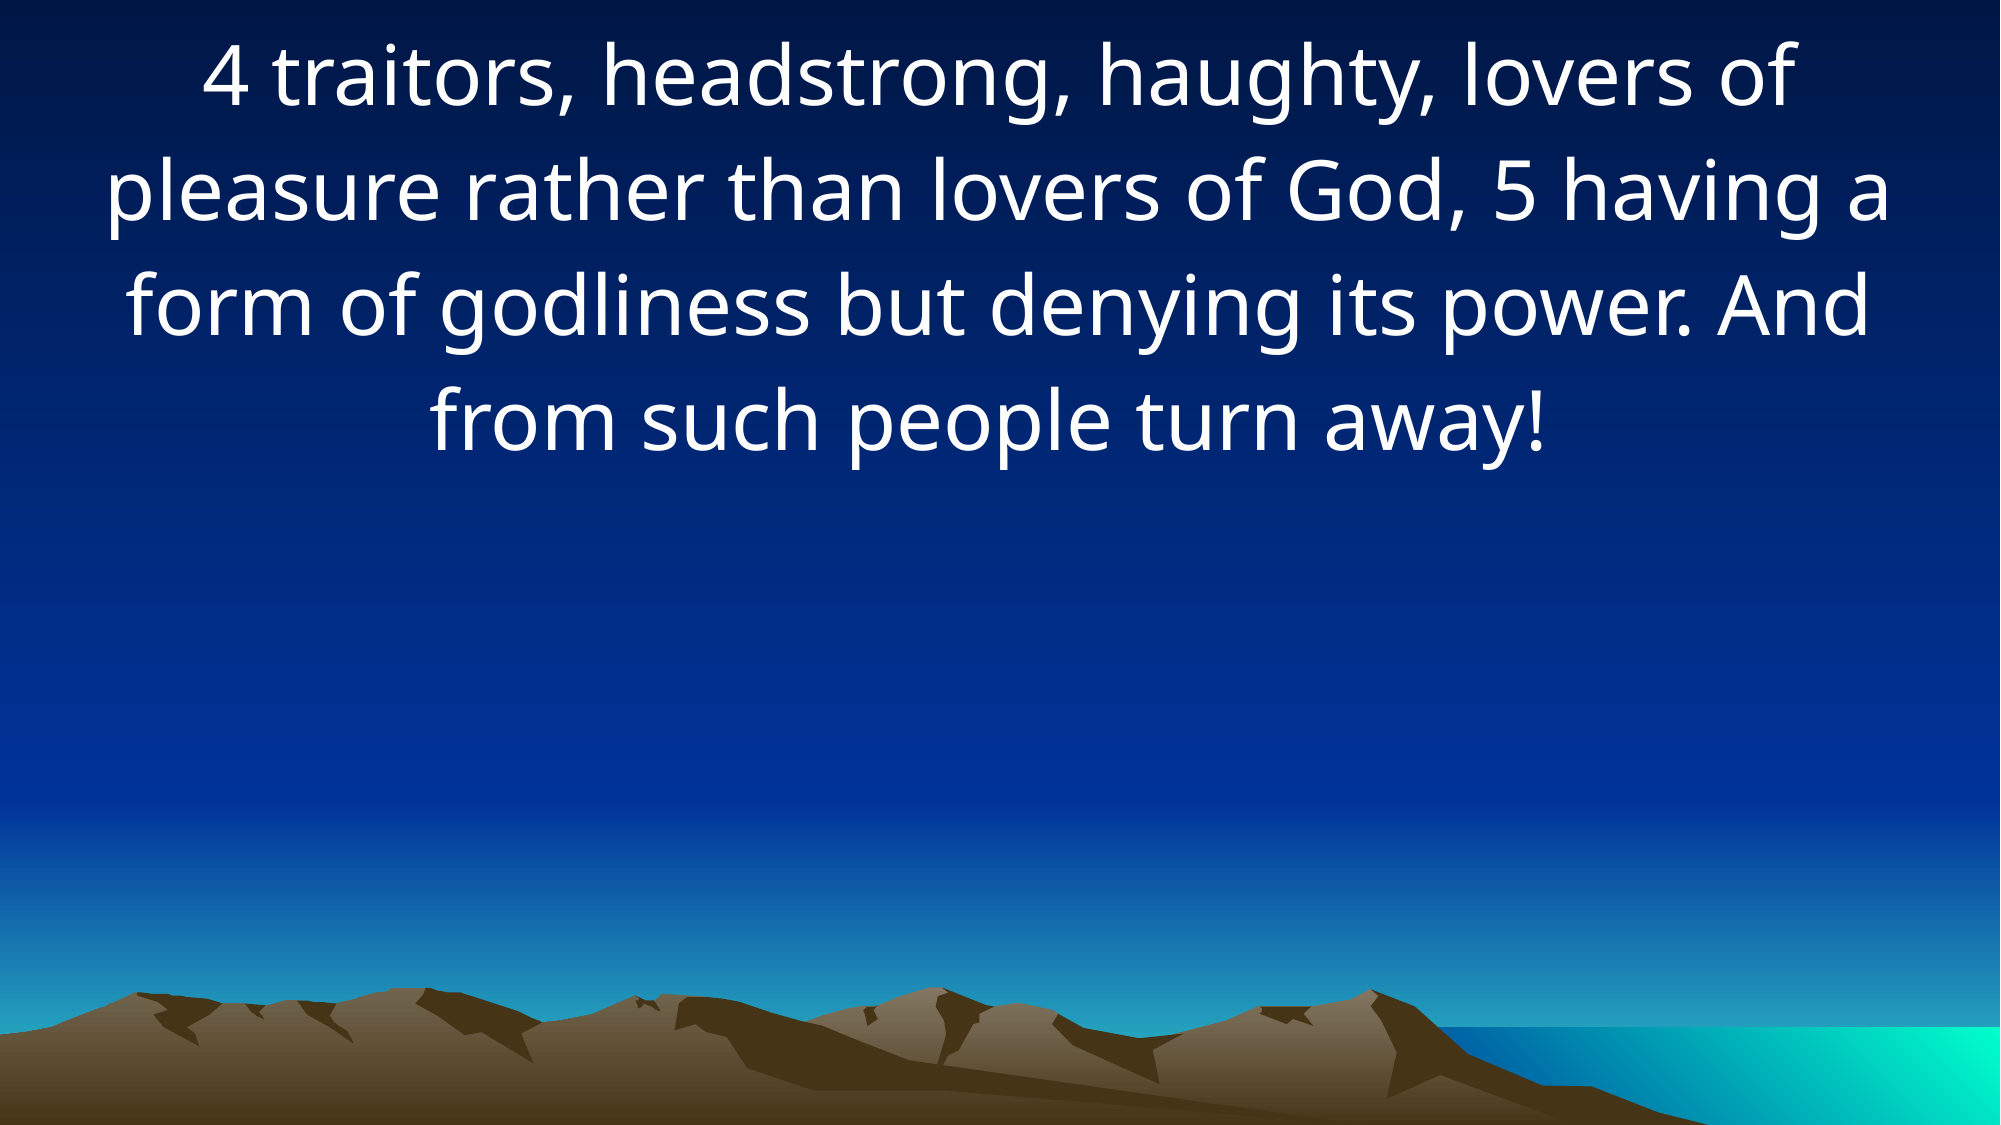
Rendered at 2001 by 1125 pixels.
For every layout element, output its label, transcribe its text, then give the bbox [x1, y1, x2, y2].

text_box 4 traitors, headstrong, haughty, lovers of pleasure rather than lovers of God, 5 having a form of godliness but denying its power. And from such people turn away! [37, 0, 1963, 825]
